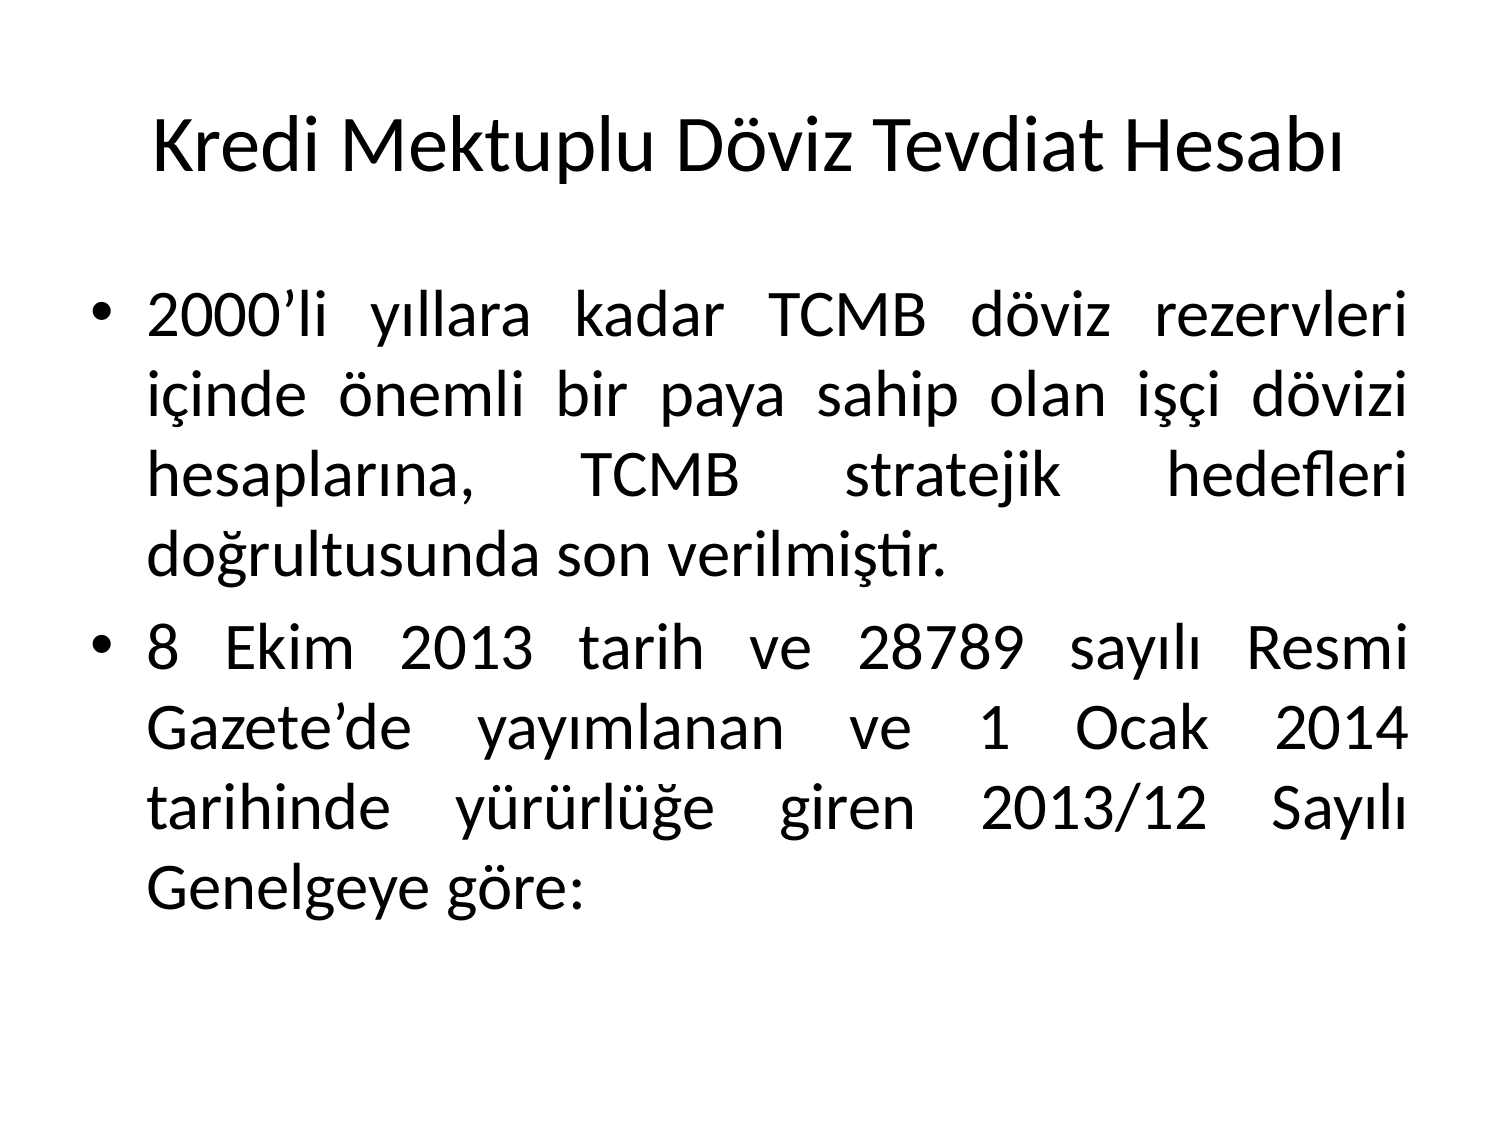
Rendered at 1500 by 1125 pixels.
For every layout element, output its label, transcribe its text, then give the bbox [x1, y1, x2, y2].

title Kredi Mektuplu Döviz Tevdiat Hesabı [74, 44, 1426, 233]
list 2000’li yıllara kadar TCMB döviz rezervleri içinde önemli bir paya sahip olan işçi dövizi hesaplarına, TCMB stratejik hedefleri doğrultusunda son verilmiştir. 8 Ekim 2013 tarih ve 28789 sayılı Resmi Gazete’de yayımlanan ve 1 Ocak 2014 tarihinde yürürlüğe giren 2013/12 Sayılı Genelgeye göre: [74, 262, 1426, 1006]
